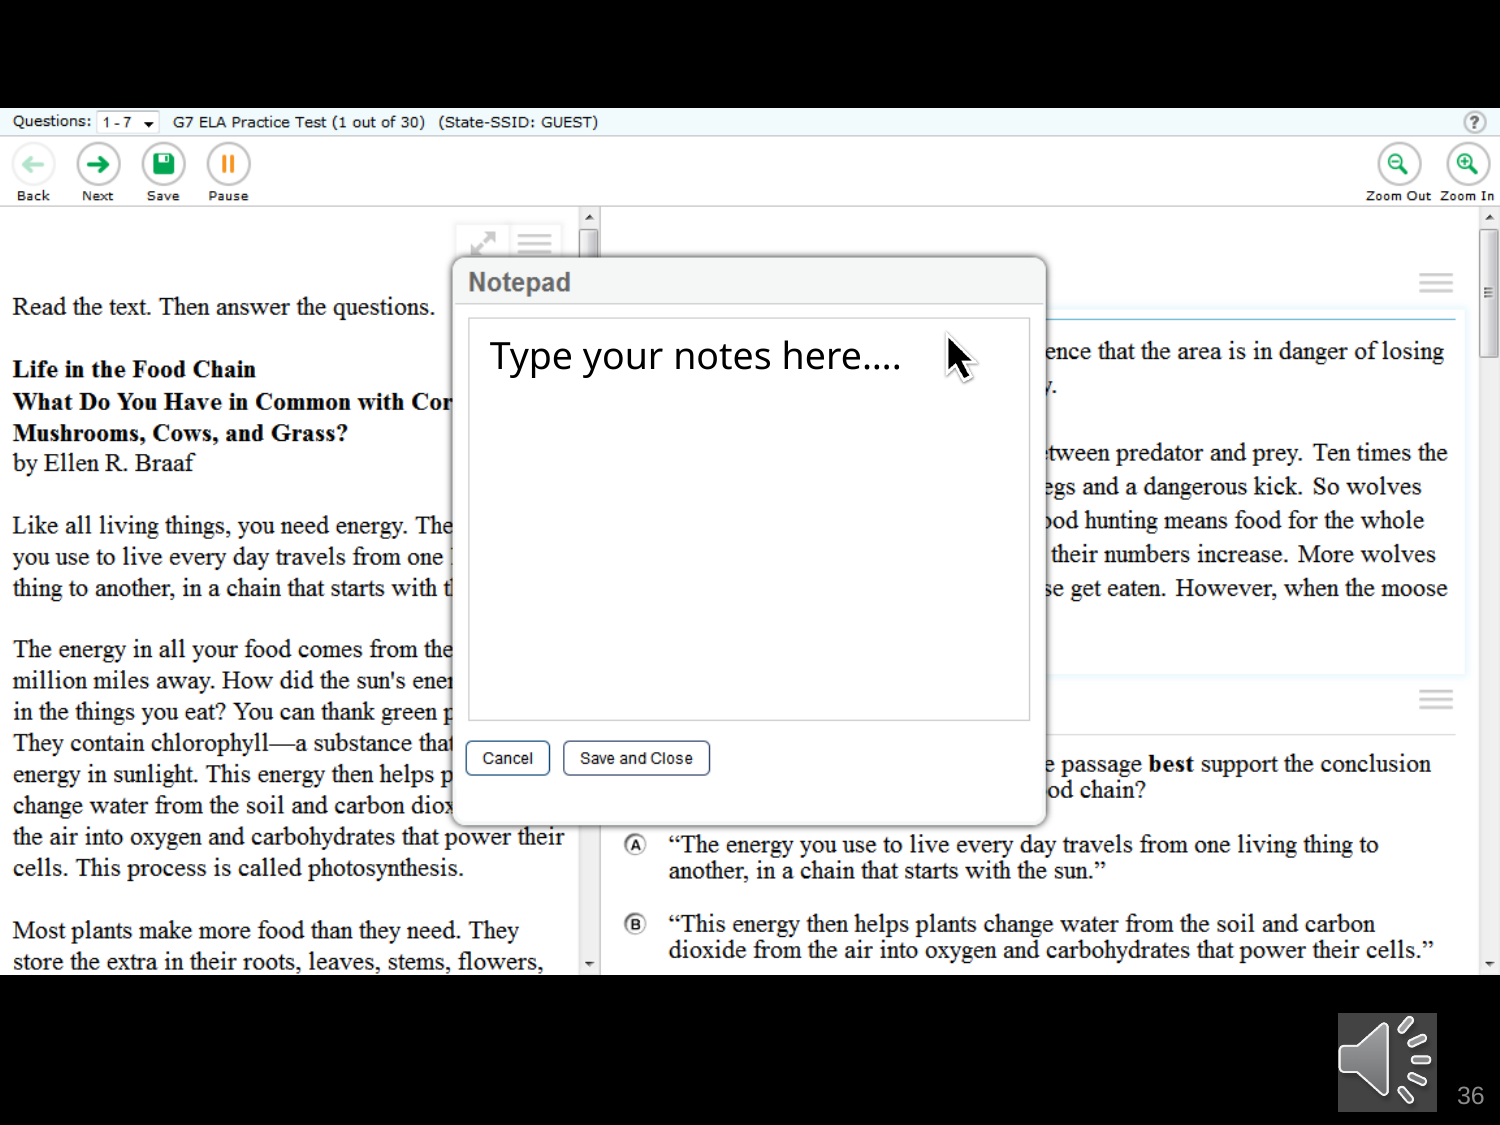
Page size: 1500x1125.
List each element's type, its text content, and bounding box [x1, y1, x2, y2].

picture [1337, 1012, 1438, 1113]
picture [0, 108, 1500, 975]
slide_number 36 [1149, 1065, 1500, 1125]
